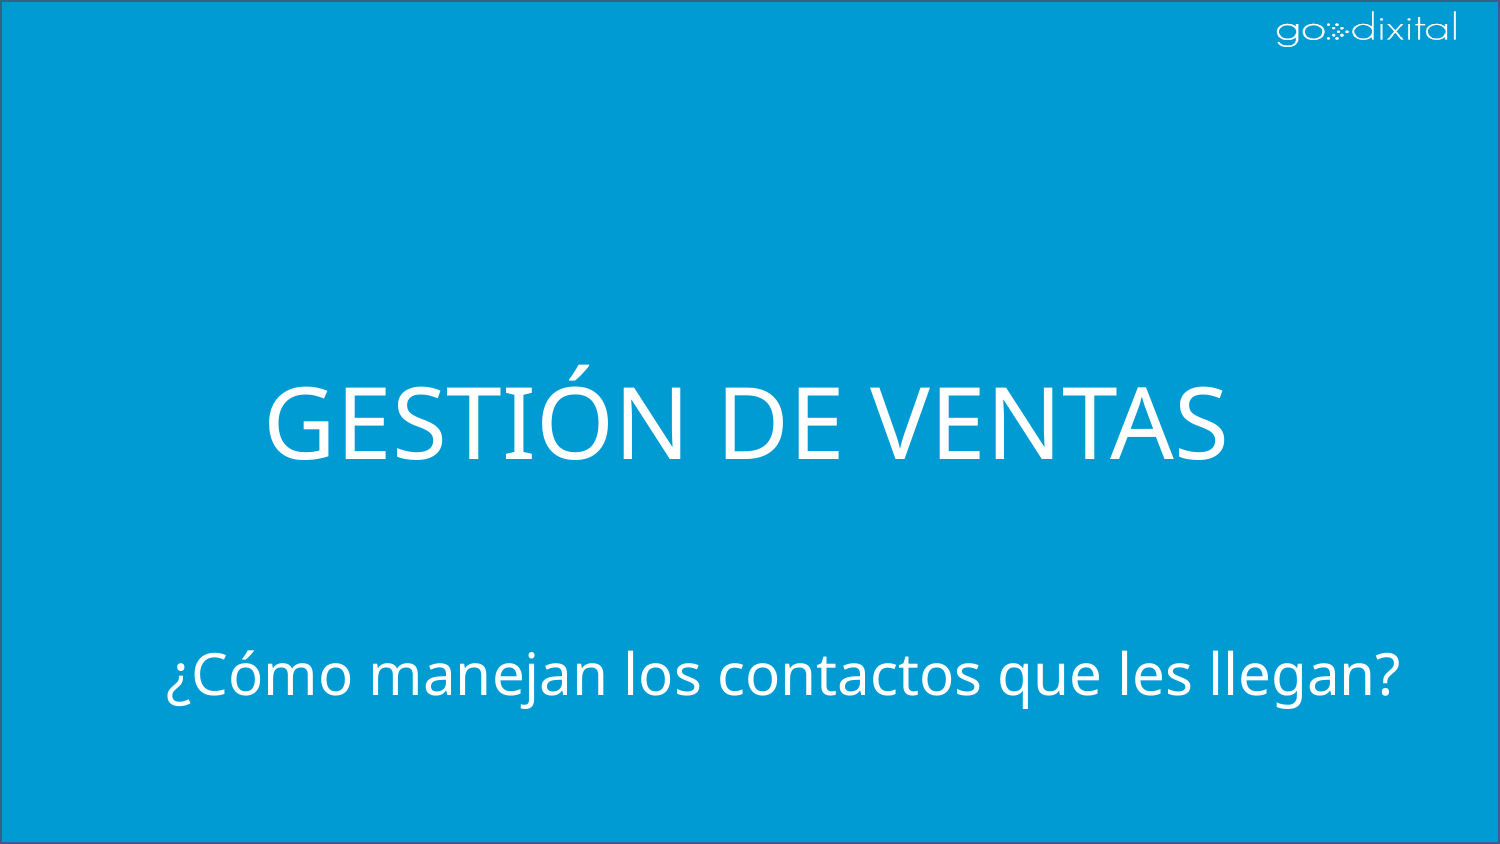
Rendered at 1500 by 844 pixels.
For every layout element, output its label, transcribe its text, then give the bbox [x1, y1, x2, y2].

text_box [0, 0, 1500, 844]
title GESTIÓN DE VENTAS [35, 294, 1459, 546]
picture [1443, 25, 1447, 39]
picture [1417, 18, 1424, 39]
picture [1294, 25, 1298, 42]
text_box ¿Cómo manejan los contactos que les llegan? [151, 545, 1500, 798]
